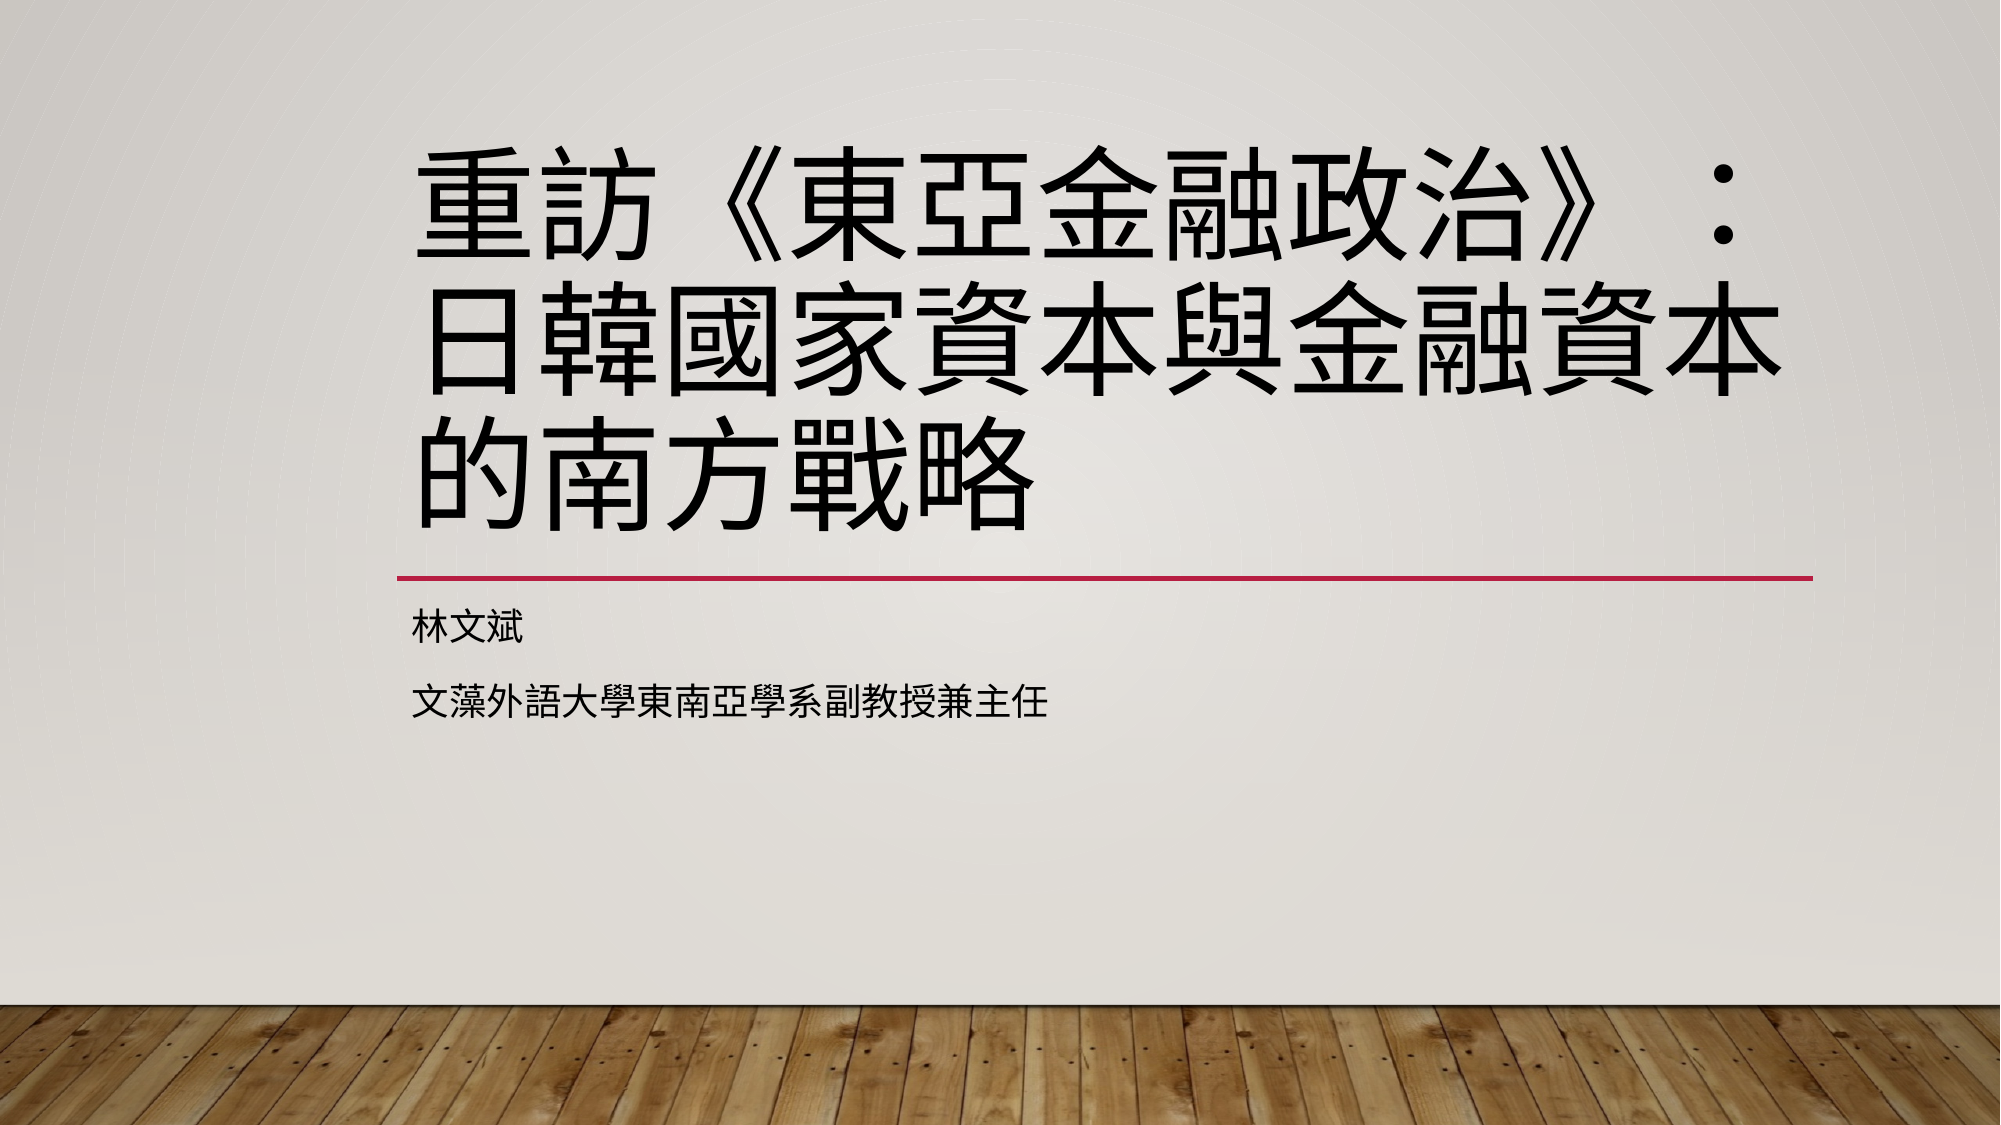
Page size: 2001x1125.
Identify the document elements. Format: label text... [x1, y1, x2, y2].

title 重訪《東亞金融政治》：日韓國家資本與金融資本的南方戰略 [396, 131, 1814, 549]
subtitle 林文斌 文藻外語大學東南亞學系副教授兼主任 [396, 579, 1814, 740]
picture [0, 1005, 2000, 1125]
